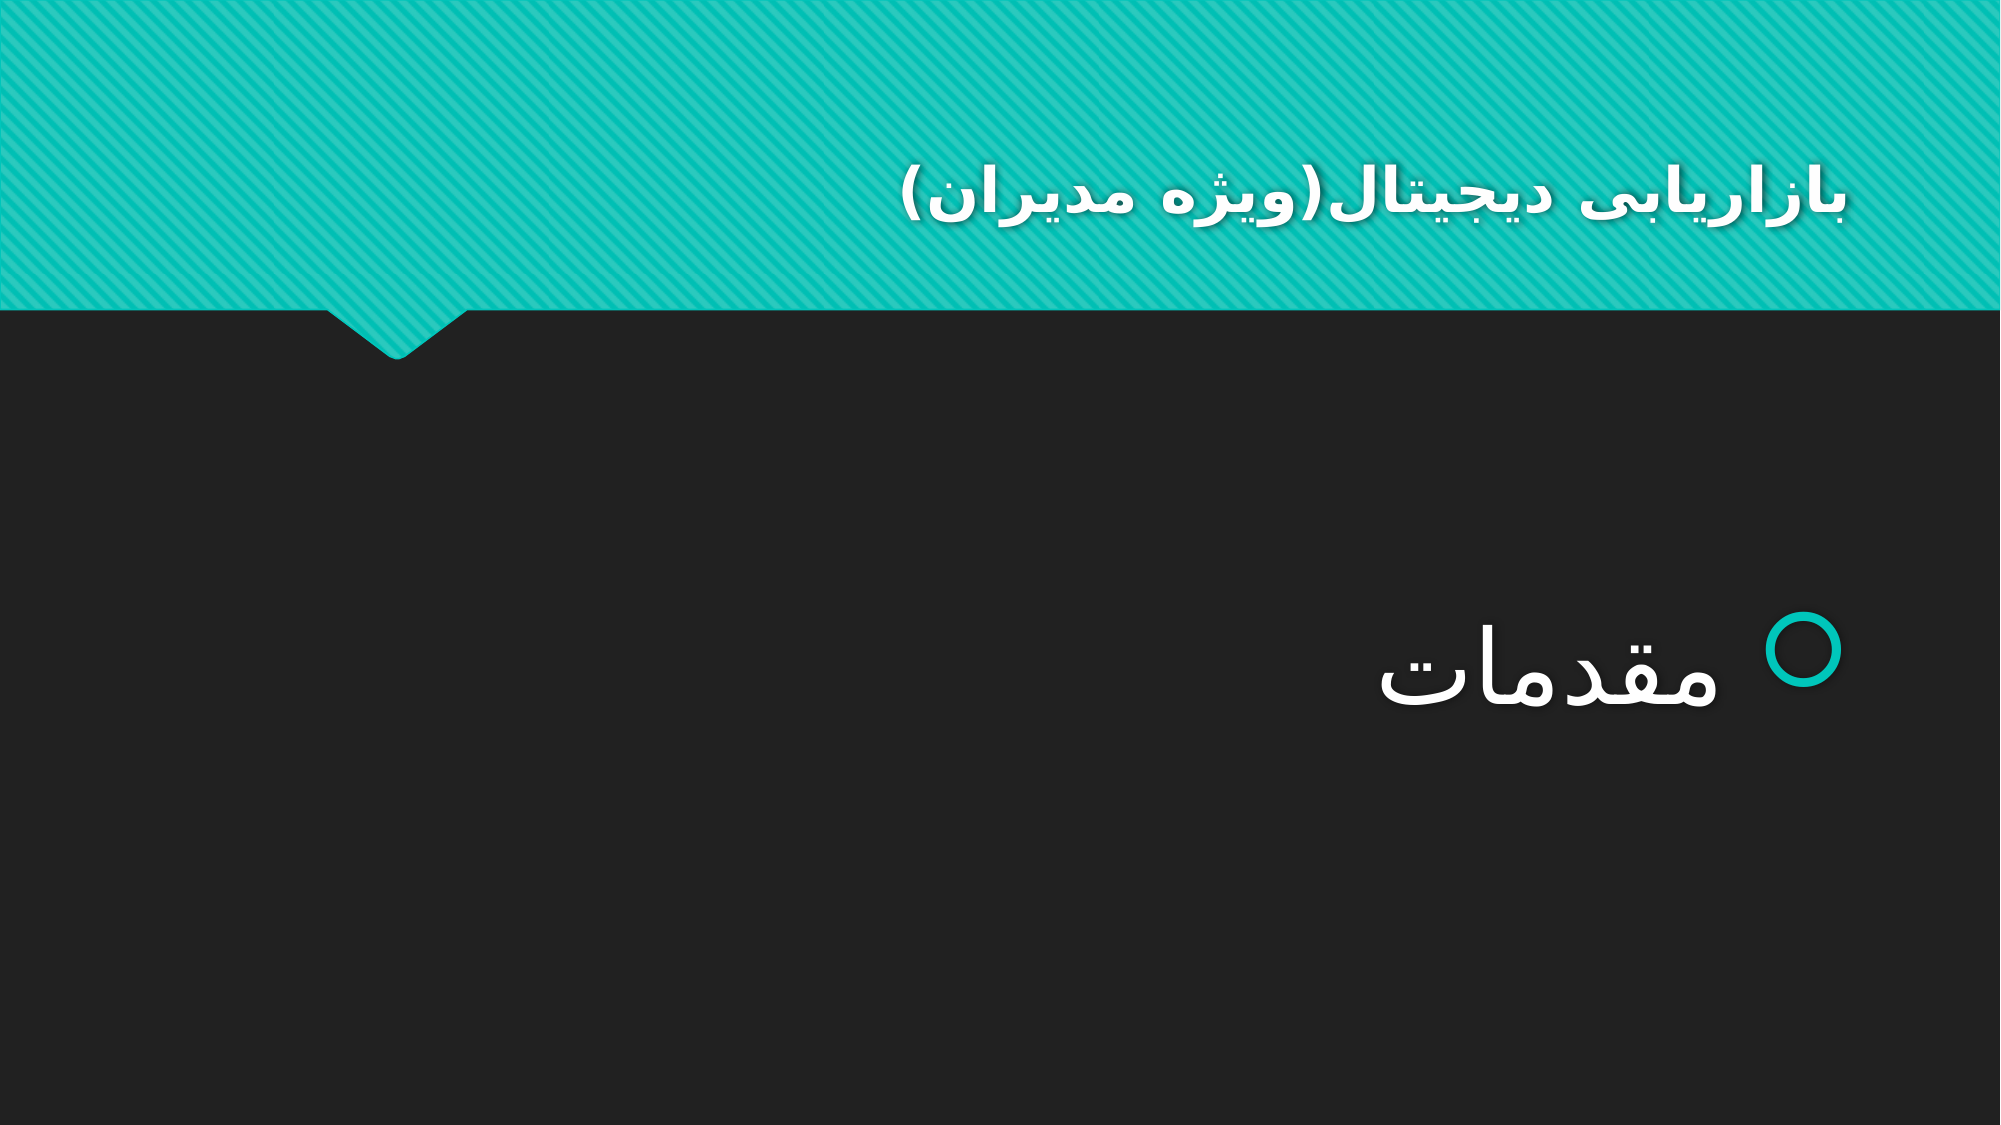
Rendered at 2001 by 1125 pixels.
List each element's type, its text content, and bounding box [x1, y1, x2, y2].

title بازاریابی دیجیتال(ویژه مدیران) [132, 73, 1868, 233]
list مقدمات [134, 364, 1866, 962]
